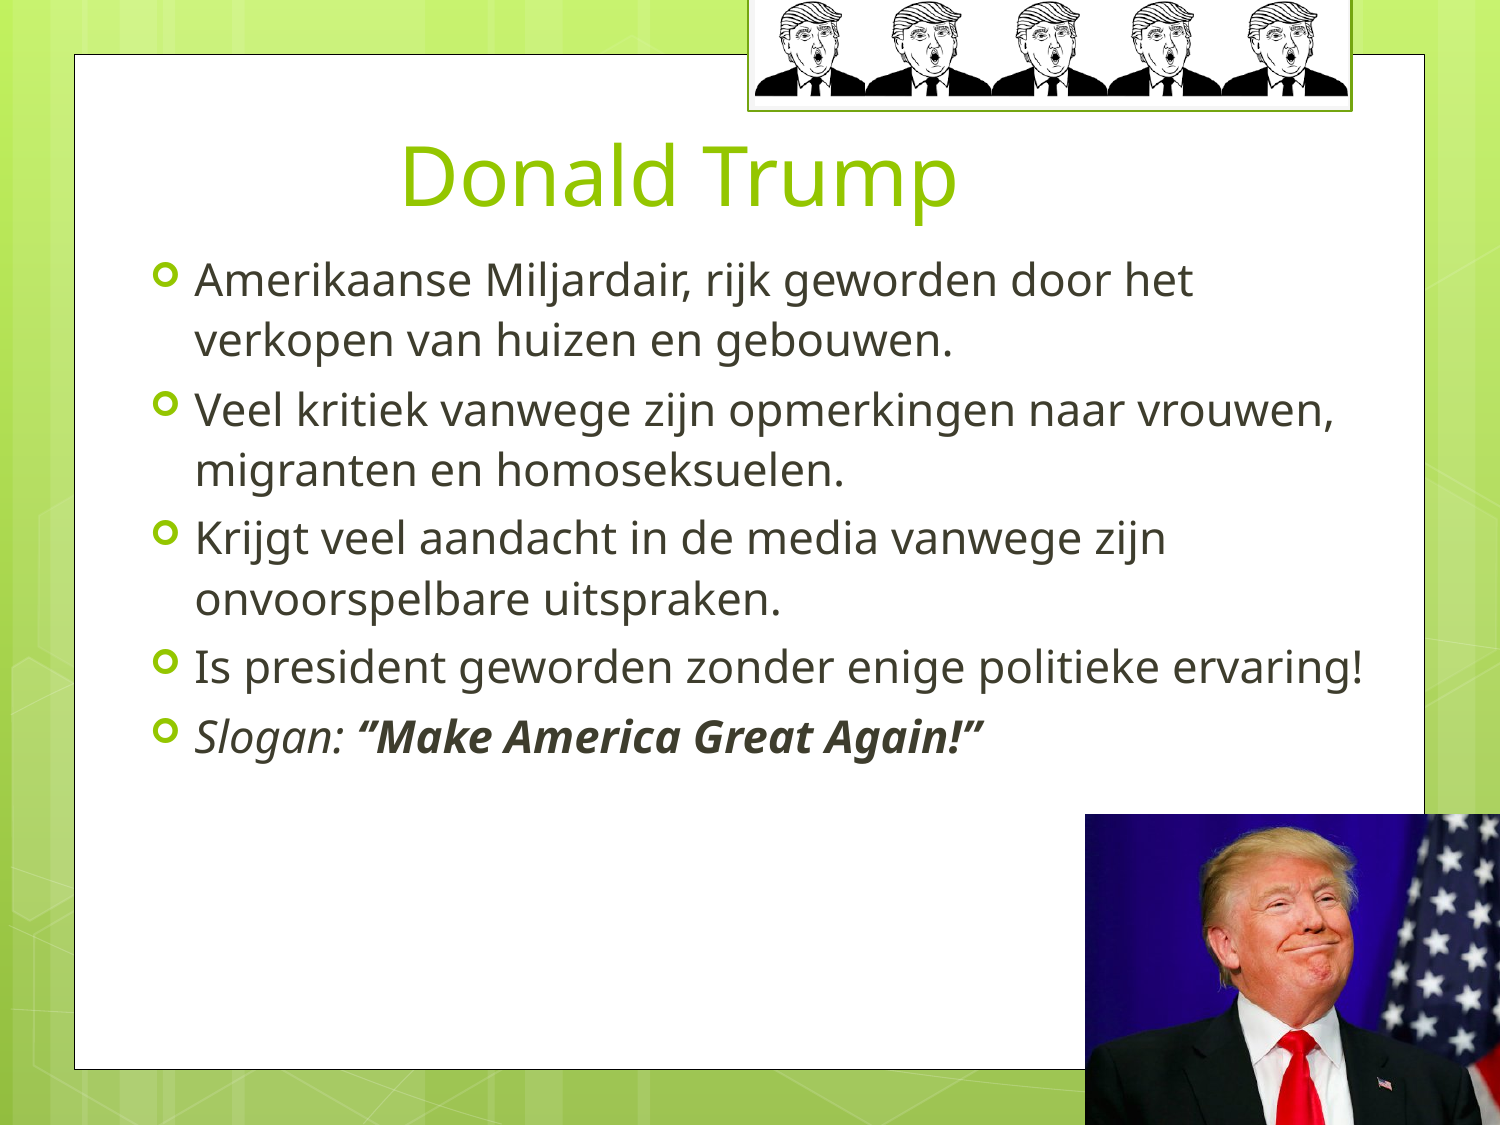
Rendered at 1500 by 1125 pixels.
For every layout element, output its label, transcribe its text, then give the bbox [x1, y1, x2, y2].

picture [1085, 813, 1500, 1125]
picture [755, 0, 1348, 106]
title Donald Trump [383, 42, 1500, 231]
list Amerikaanse Miljardair, rijk geworden door het verkopen van huizen en gebouwen. Veel kritiek vanwege zijn opmerkingen naar vrouwen, migranten en homoseksuelen. Krijgt veel aandacht in de media vanwege zijn onvoorspelbare uitspraken. Is president geworden zonder enige politieke ervaring! Slogan: ‘’Make America Great Again!’’ [123, 238, 1405, 815]
